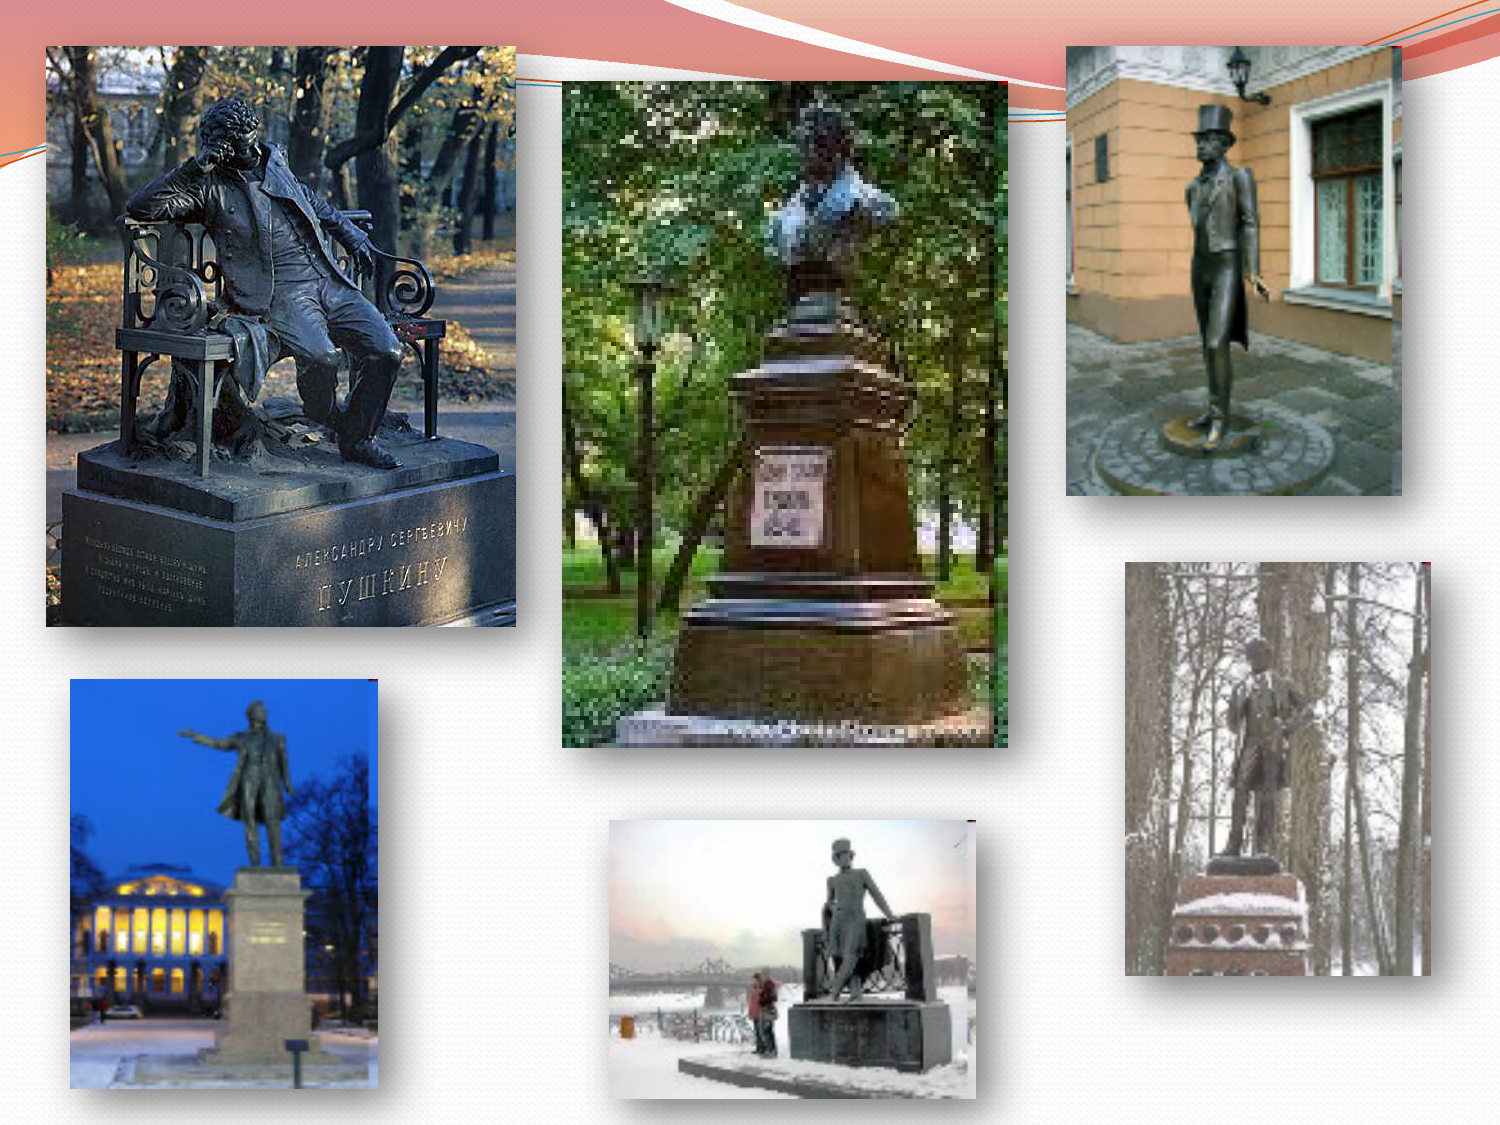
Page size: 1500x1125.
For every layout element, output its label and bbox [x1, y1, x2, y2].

picture [70, 679, 378, 1089]
picture [609, 820, 976, 1099]
picture [46, 46, 516, 628]
picture [1066, 46, 1402, 496]
picture [562, 81, 1009, 748]
picture [1124, 562, 1432, 977]
